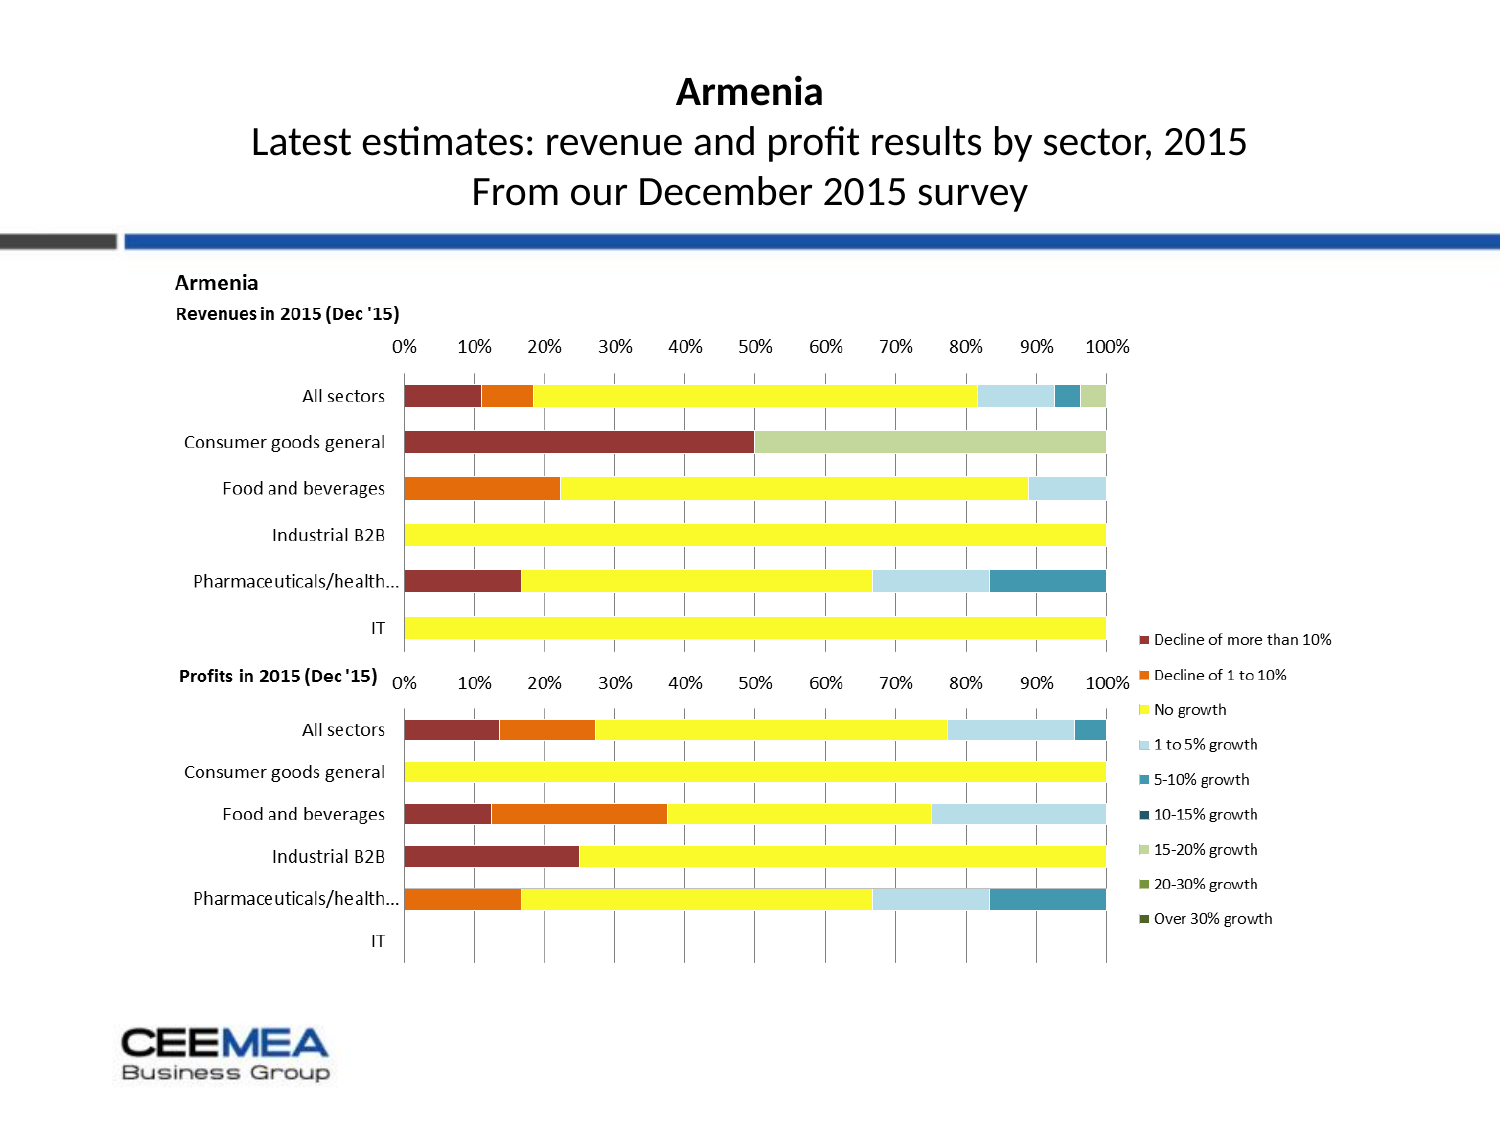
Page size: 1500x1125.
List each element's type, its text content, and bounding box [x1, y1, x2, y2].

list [154, 262, 1346, 1006]
picture [0, 0, 1500, 1125]
title Armenia Latest estimates: revenue and profit results by sector, 2015 From our December 2015 survey [75, 45, 1425, 233]
